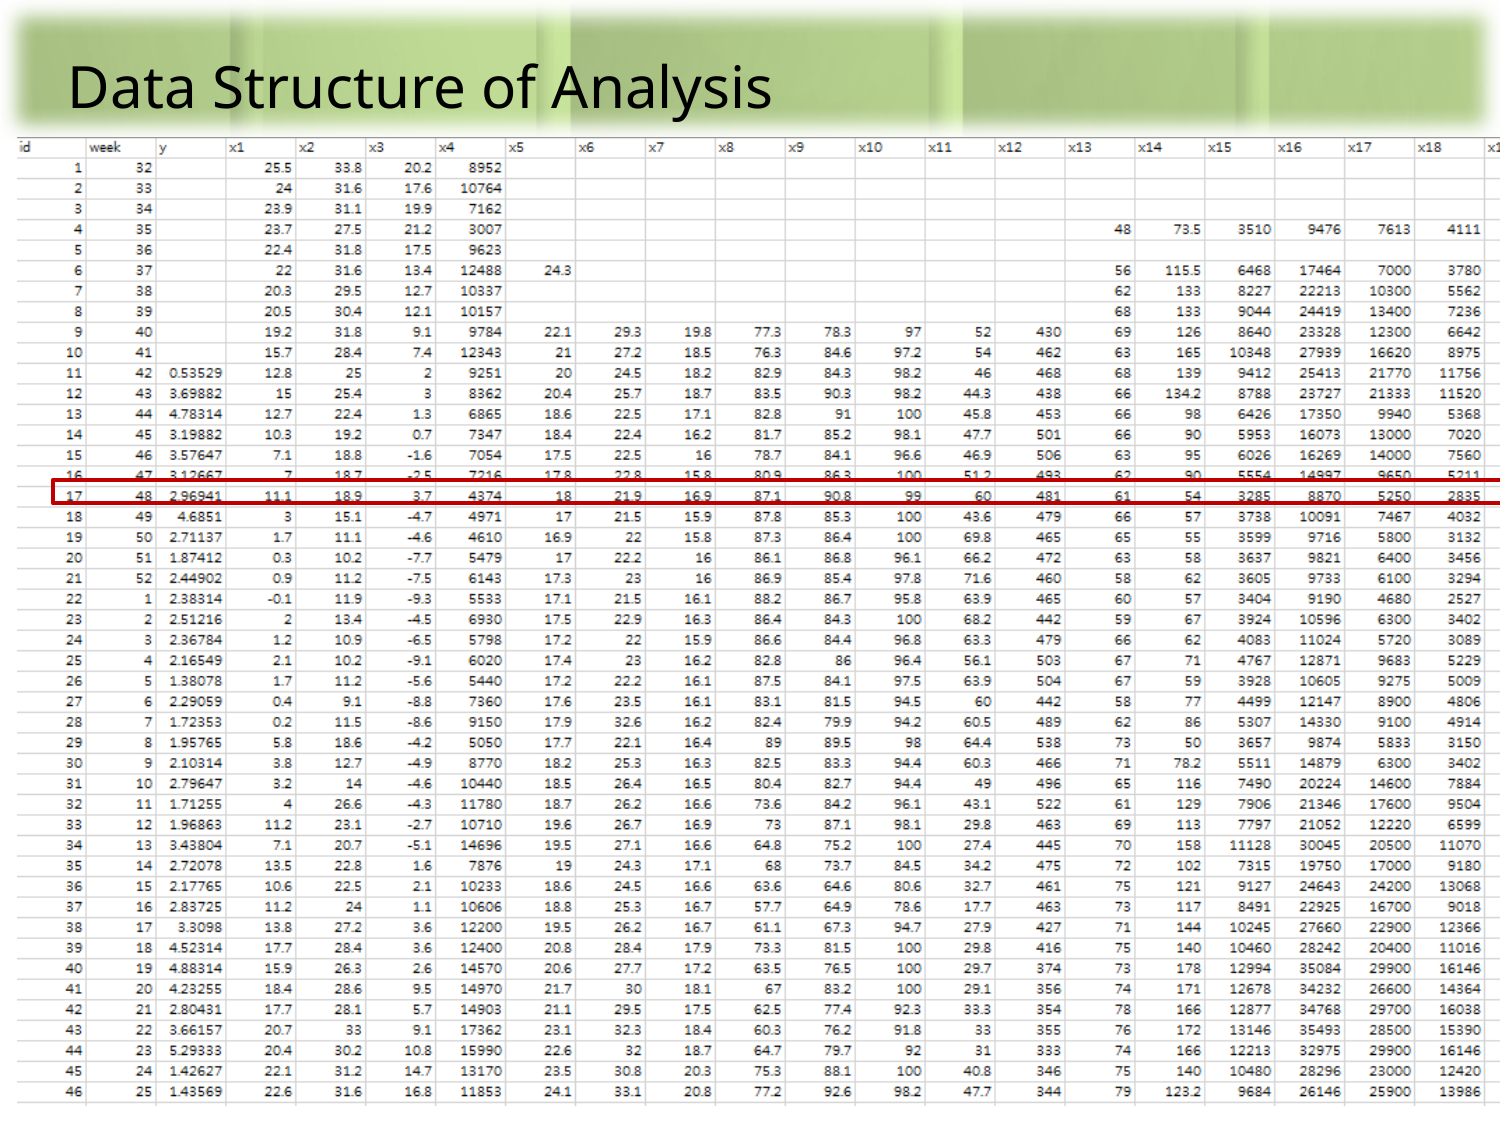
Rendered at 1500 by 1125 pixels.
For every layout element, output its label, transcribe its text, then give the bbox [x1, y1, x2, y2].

title Data Structure of Analysis [53, 42, 1404, 104]
picture [17, 136, 1500, 1107]
